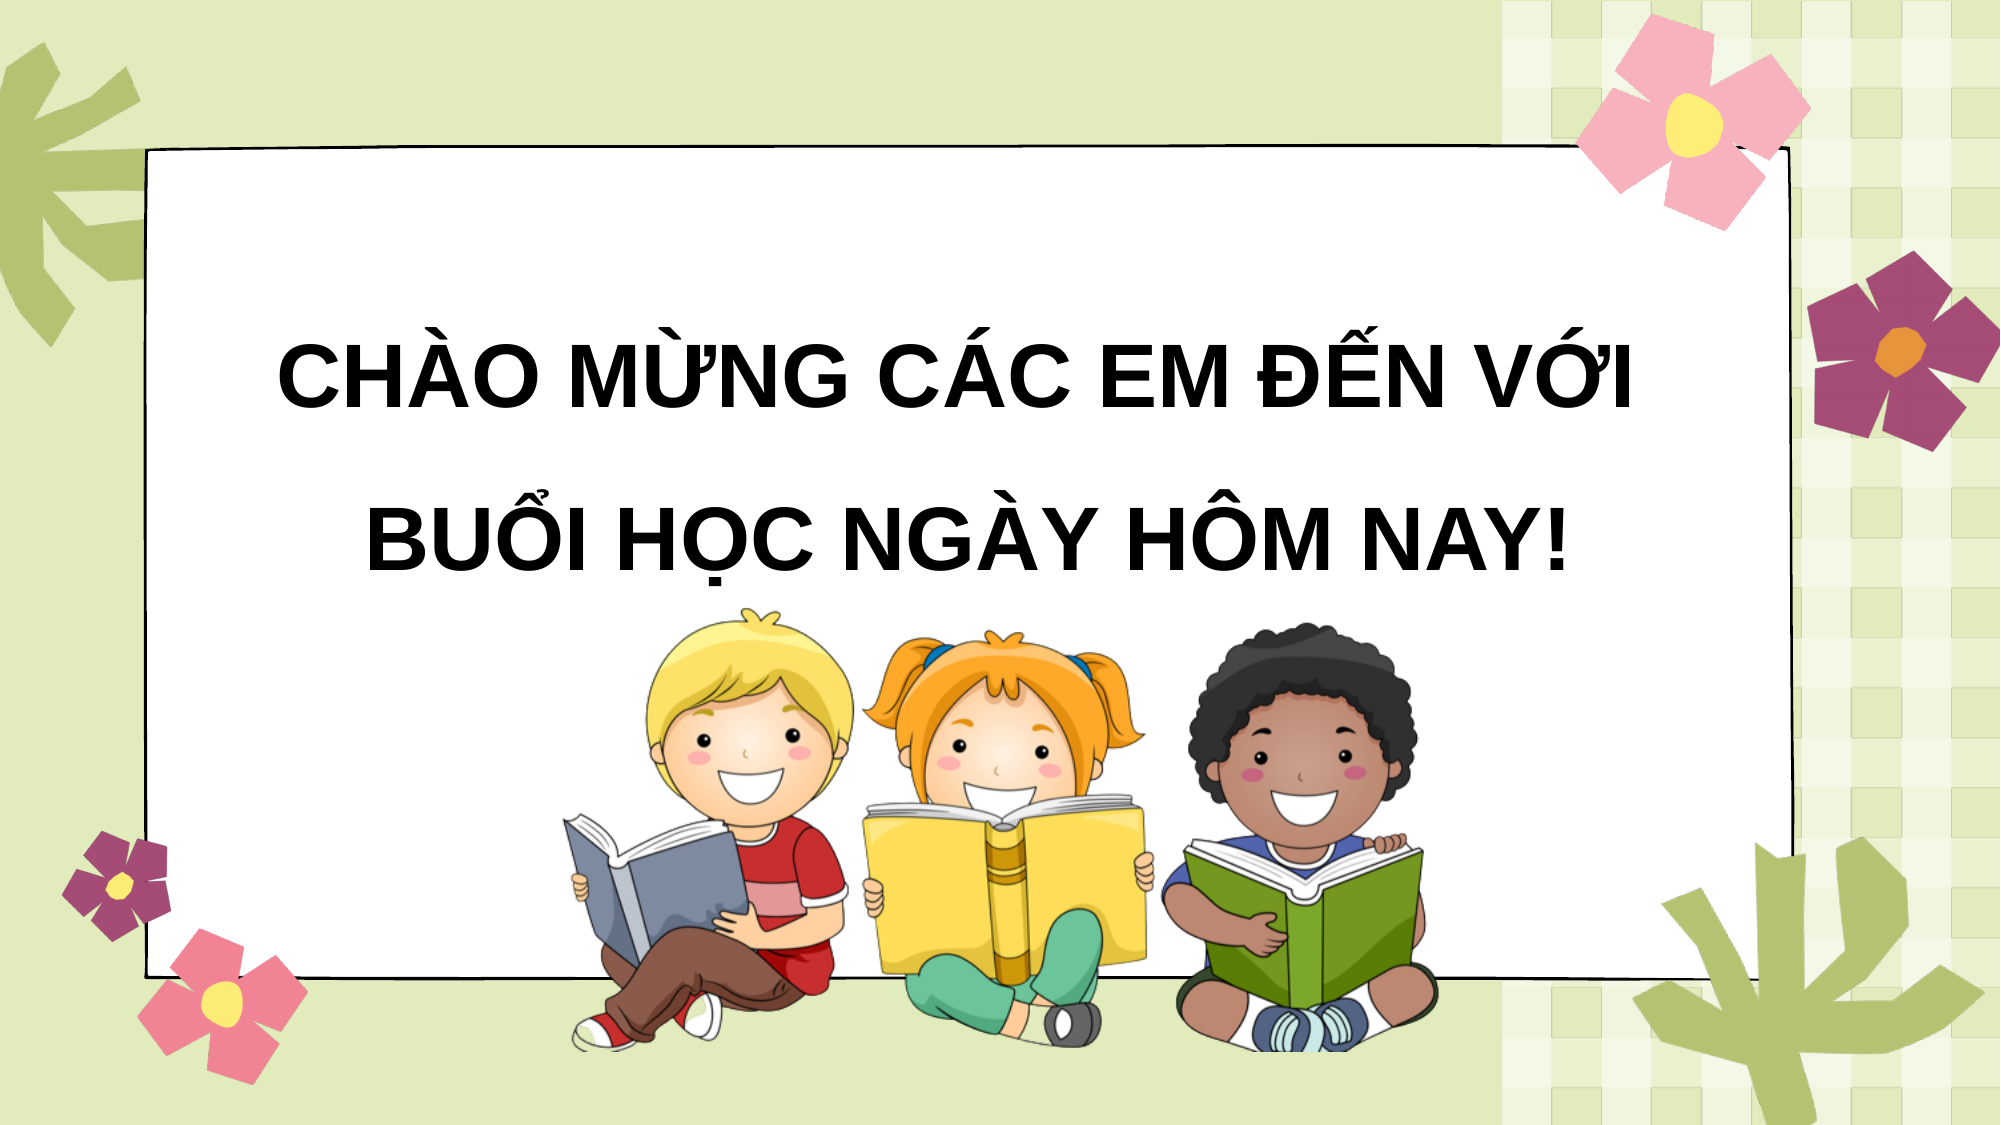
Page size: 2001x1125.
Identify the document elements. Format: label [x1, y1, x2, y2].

picture [539, 571, 1460, 1052]
text_box [143, 143, 1795, 982]
picture [45, 806, 308, 1085]
picture [1501, 0, 2001, 1125]
picture [0, 11, 206, 365]
